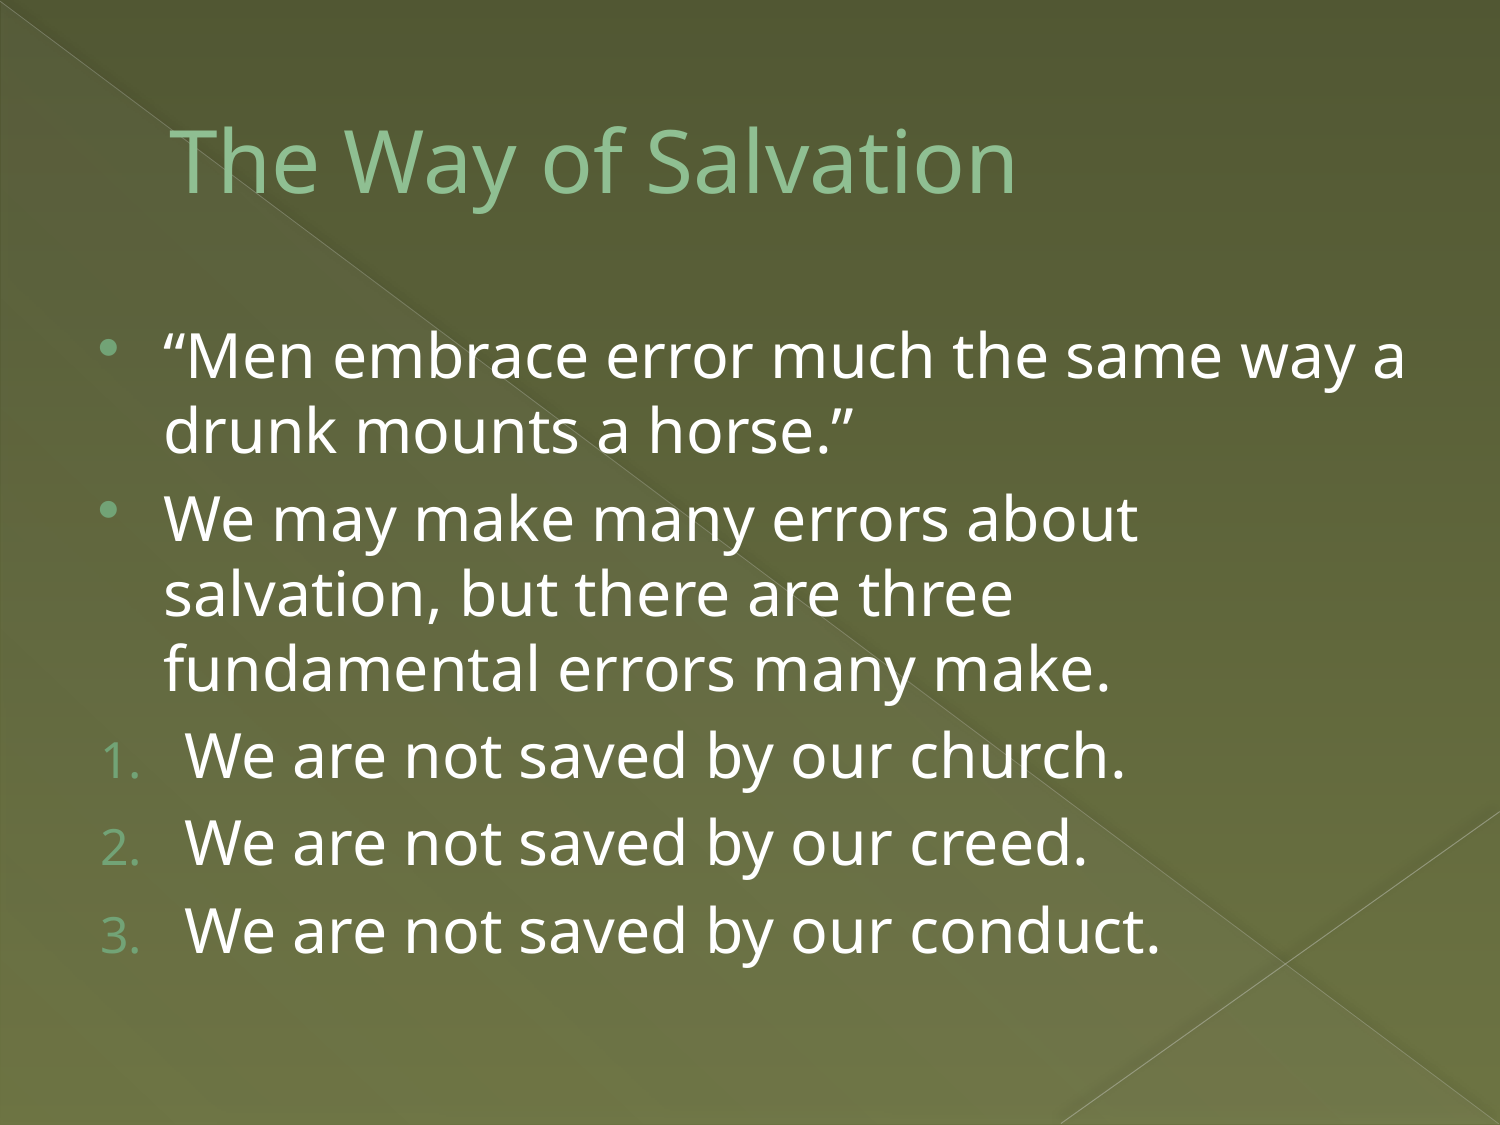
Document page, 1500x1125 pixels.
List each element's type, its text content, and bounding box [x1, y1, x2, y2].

list “Men embrace error much the same way a drunk mounts a horse.” We may make many errors about salvation, but there are three fundamental errors many make. We are not saved by our church. We are not saved by our creed. We are not saved by our conduct. [75, 308, 1425, 1059]
title The Way of Salvation [75, 43, 1425, 274]
